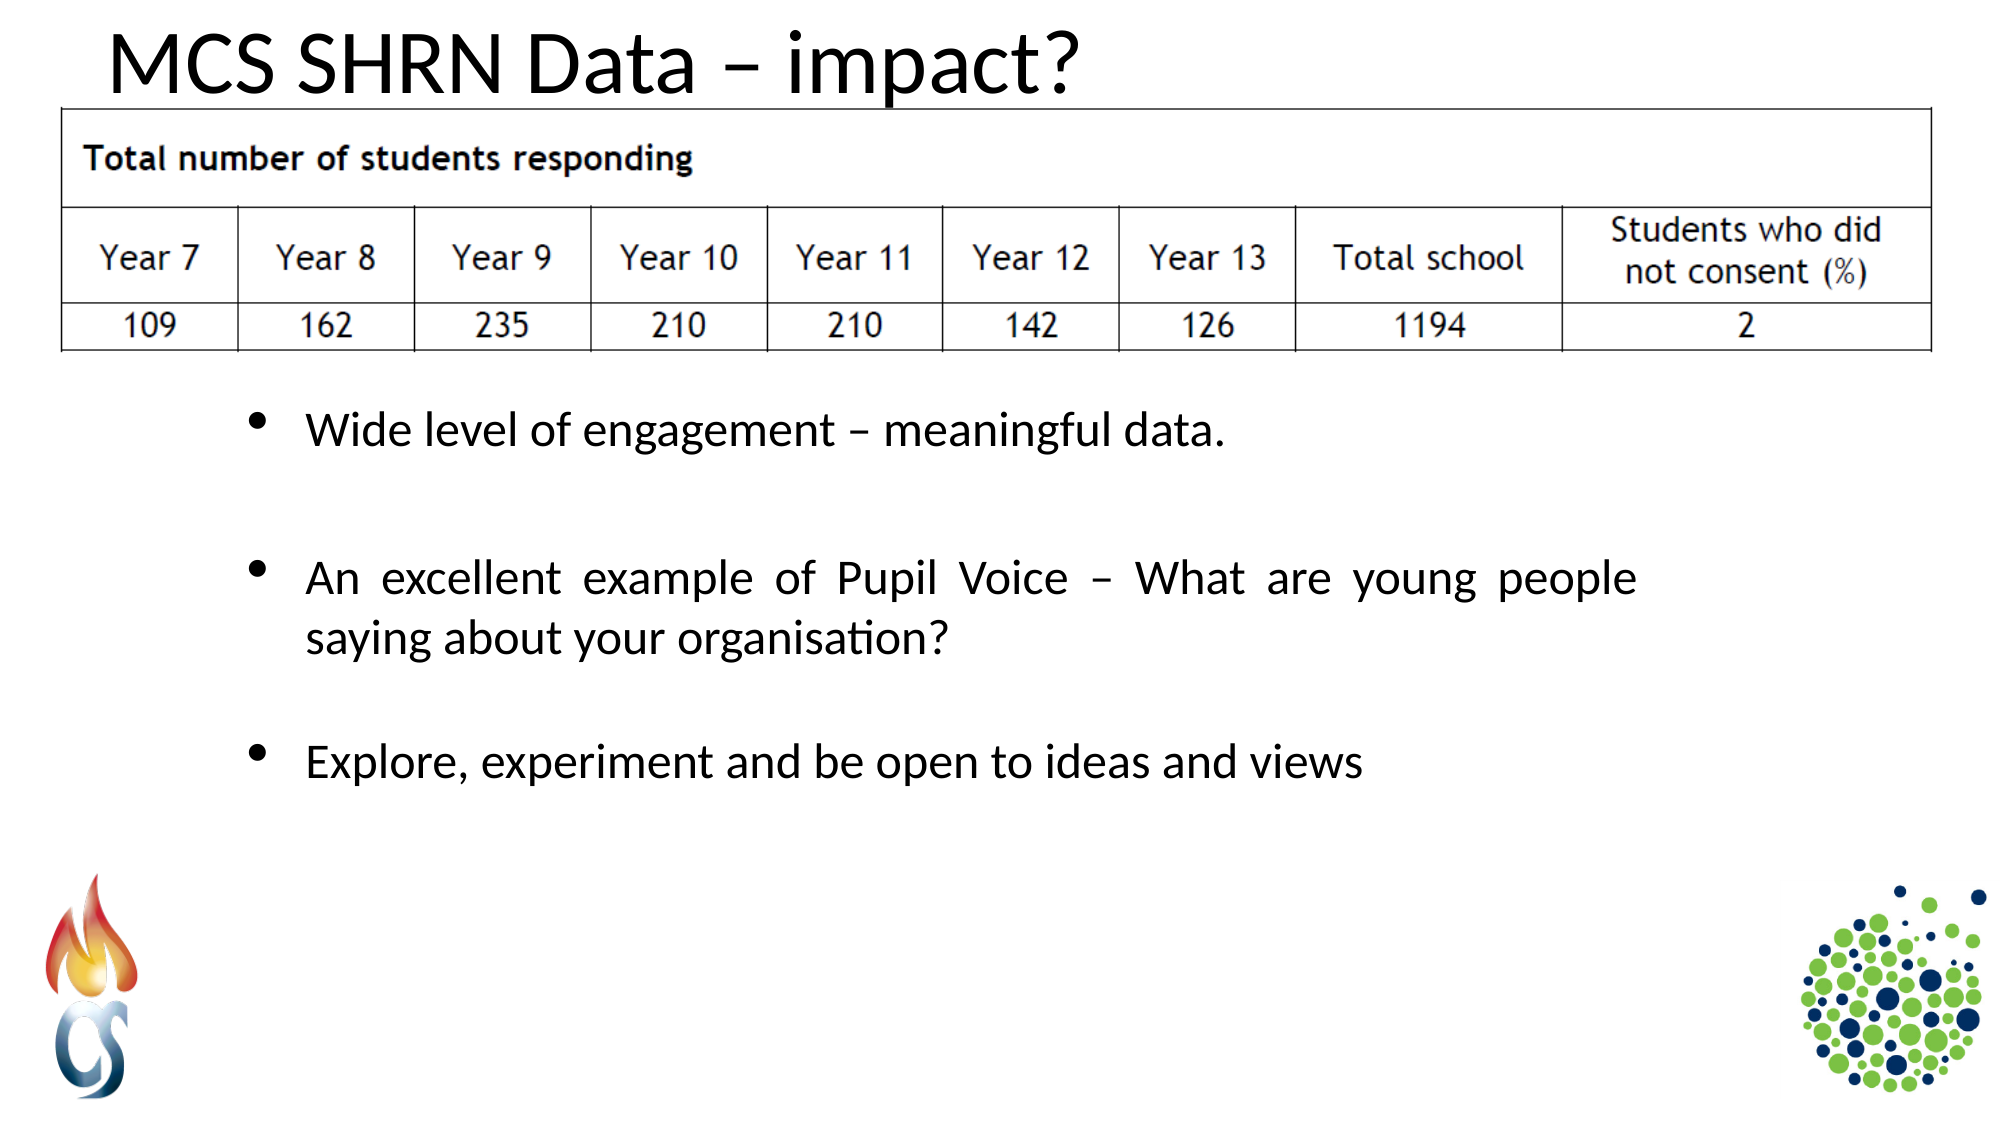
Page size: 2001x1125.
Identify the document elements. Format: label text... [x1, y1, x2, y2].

text_box Wide level of engagement – meaningful data. [234, 389, 1654, 464]
text_box Explore, experiment and be open to ideas and views [234, 721, 1654, 797]
picture [57, 91, 1939, 363]
text_box MCS SHRN Data – impact? [92, 7, 1683, 91]
picture [24, 857, 160, 1113]
text_box An excellent example of Pupil Voice – What are young people saying about your organisation? [234, 537, 1654, 673]
picture [1780, 880, 2000, 1099]
